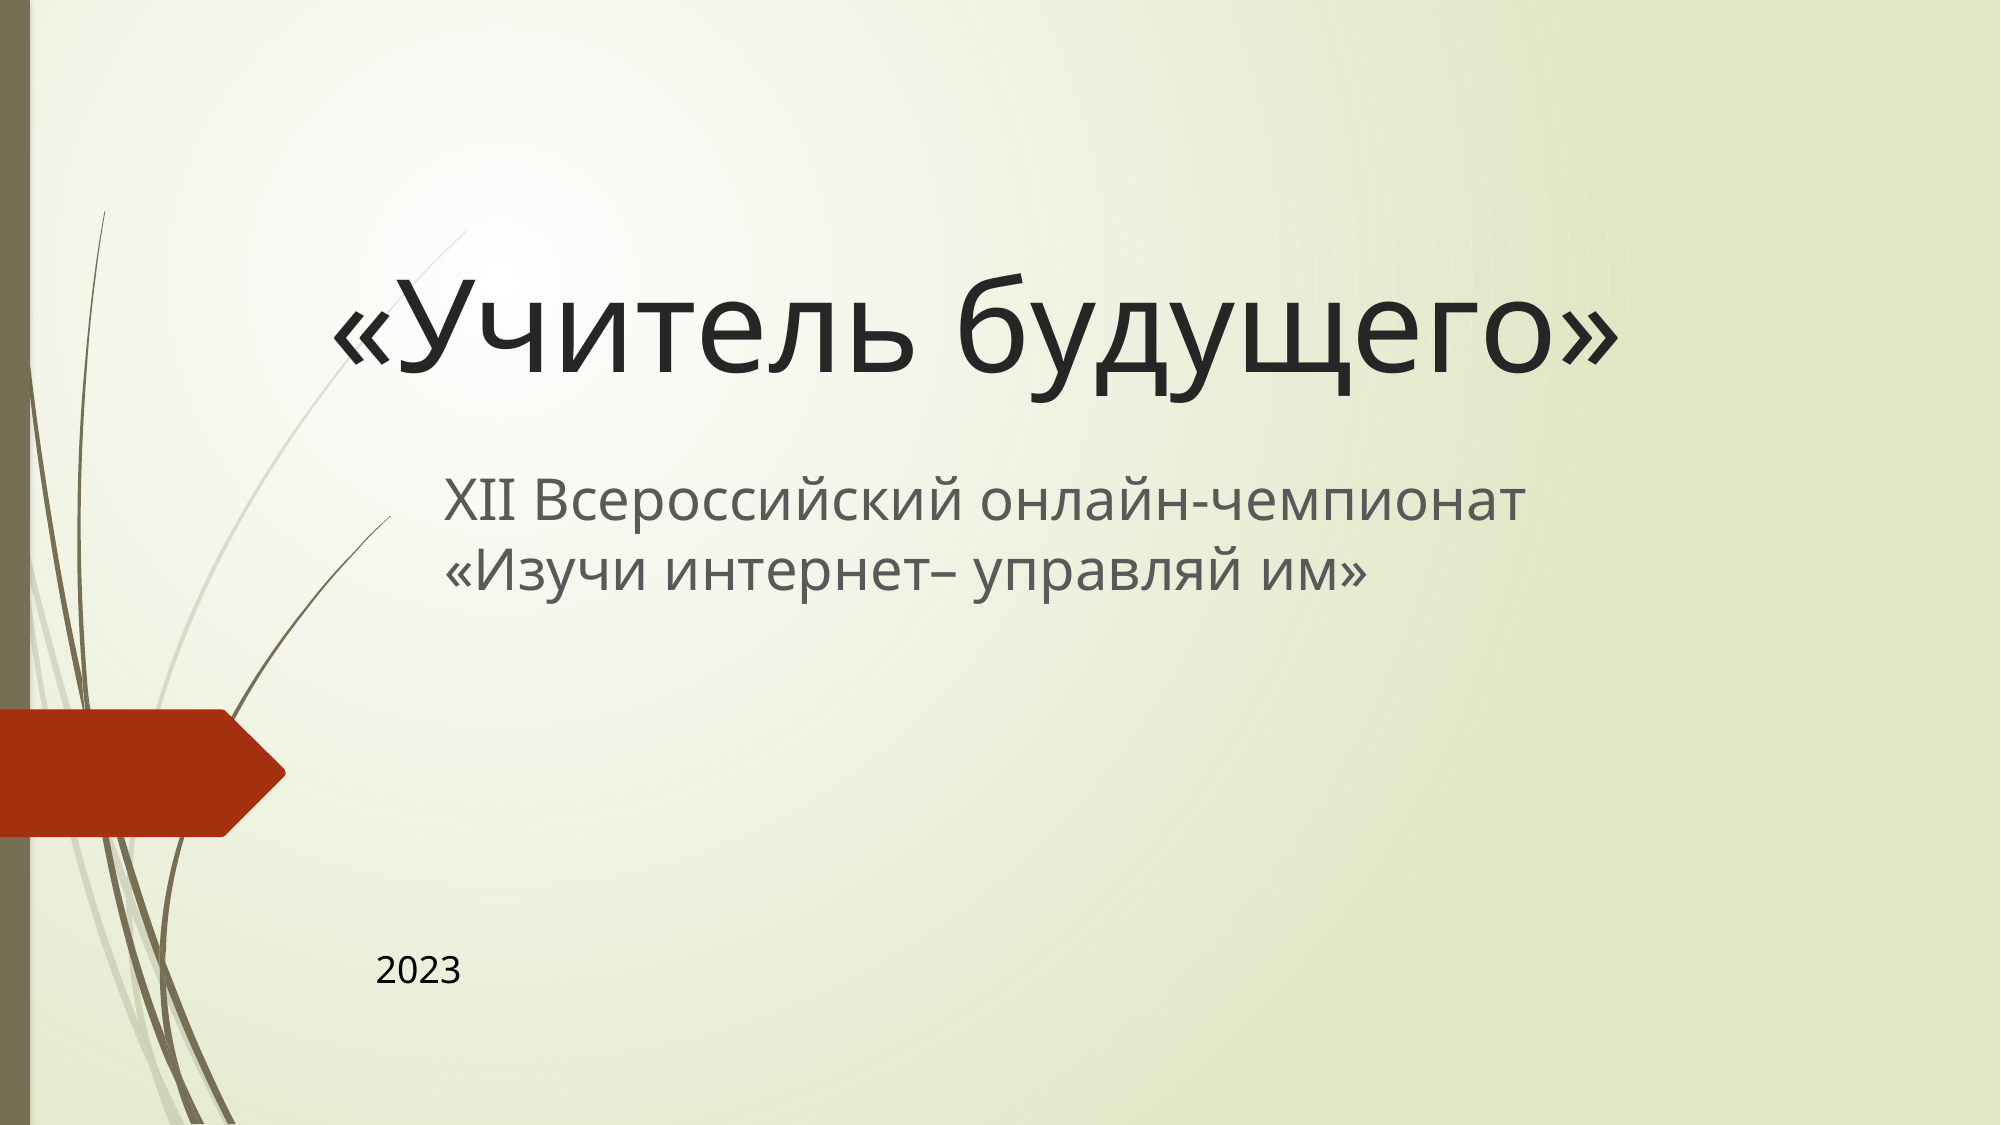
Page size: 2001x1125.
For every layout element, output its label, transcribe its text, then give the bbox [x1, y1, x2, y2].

subtitle XII Всероссийский онлайн-чемпионат «Изучи интернет– управляй им» [429, 455, 1550, 634]
title «Учитель будущего» [287, 216, 1659, 561]
text_box 2023 [360, 938, 477, 999]
